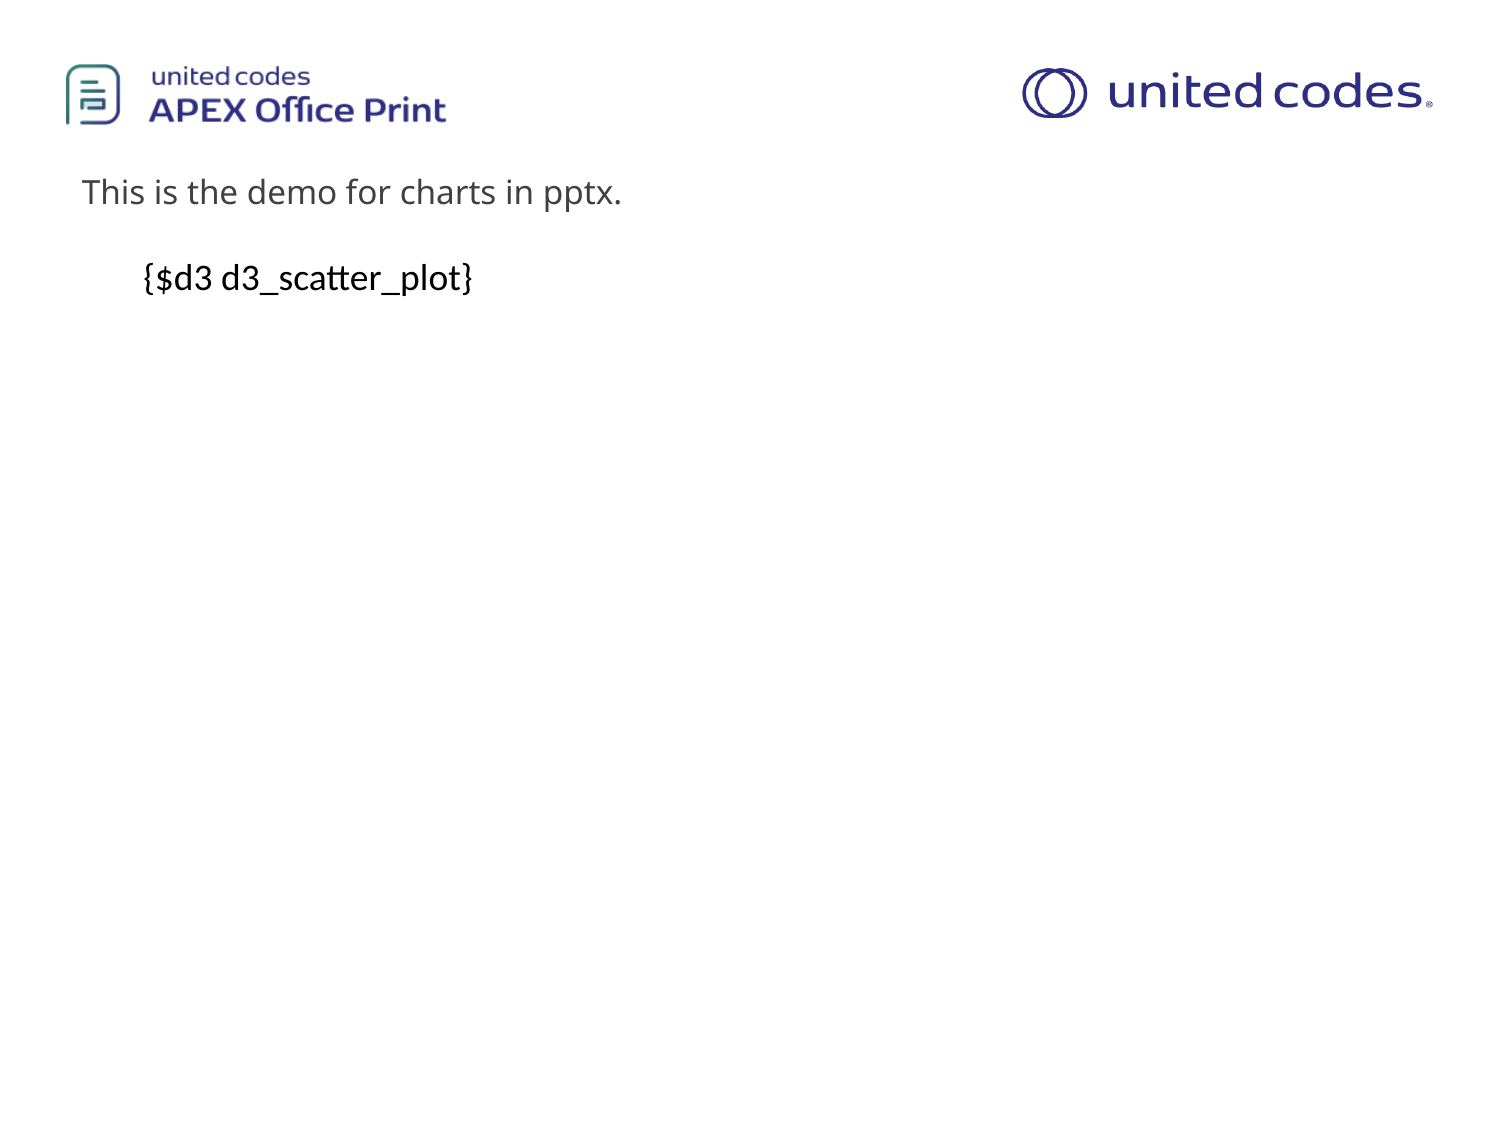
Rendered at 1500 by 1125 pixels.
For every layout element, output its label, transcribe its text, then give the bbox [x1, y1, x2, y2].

text_box {$d3 d3_scatter_plot} [128, 245, 527, 305]
picture [66, 64, 447, 125]
picture [1019, 68, 1434, 118]
subtitle This is the demo for charts in pptx. [66, 161, 665, 246]
